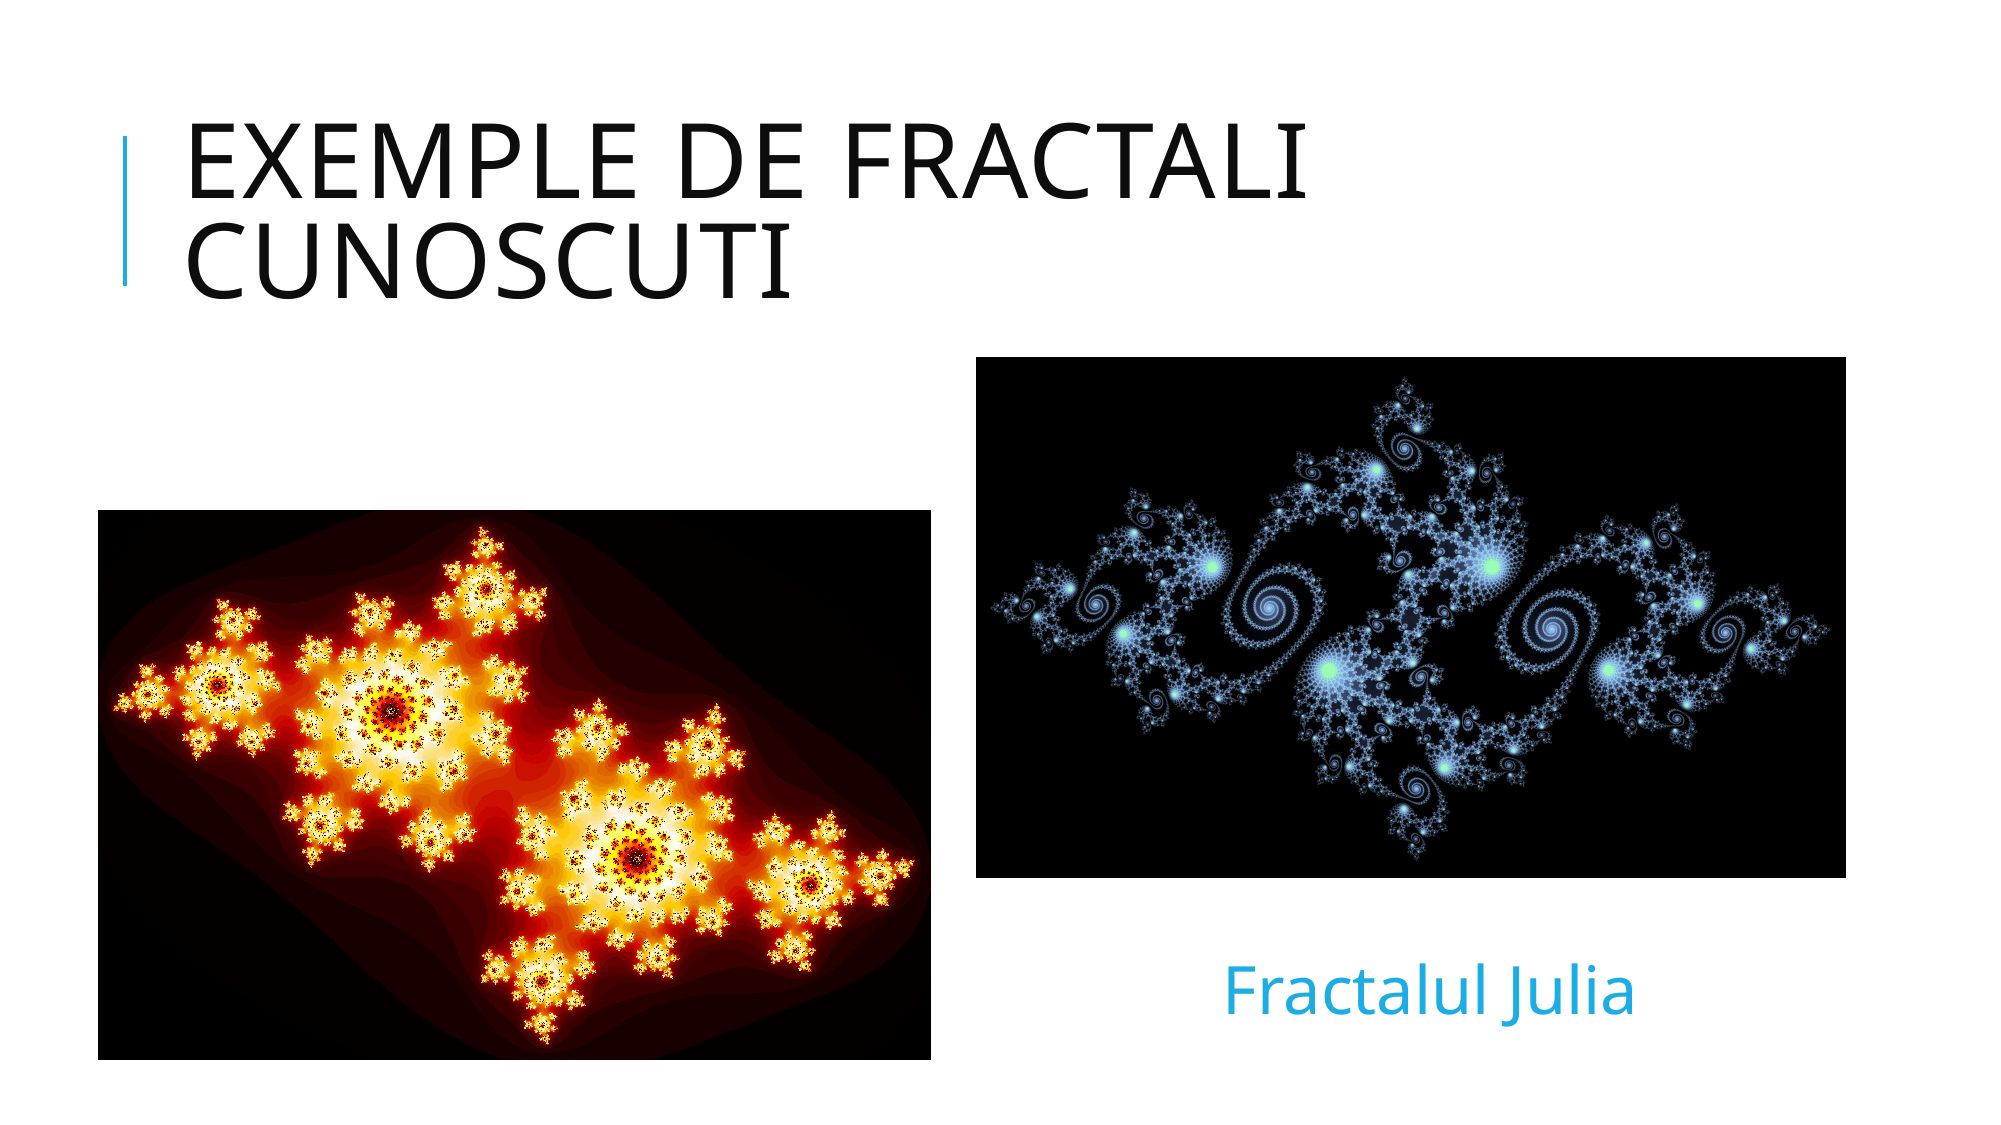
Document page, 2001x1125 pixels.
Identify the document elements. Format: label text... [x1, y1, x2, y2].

list Fractalul Julia [1200, 926, 1980, 1061]
title Exemple de fractali cunoscuti [168, 96, 1763, 342]
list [98, 510, 931, 1060]
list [976, 357, 1847, 878]
